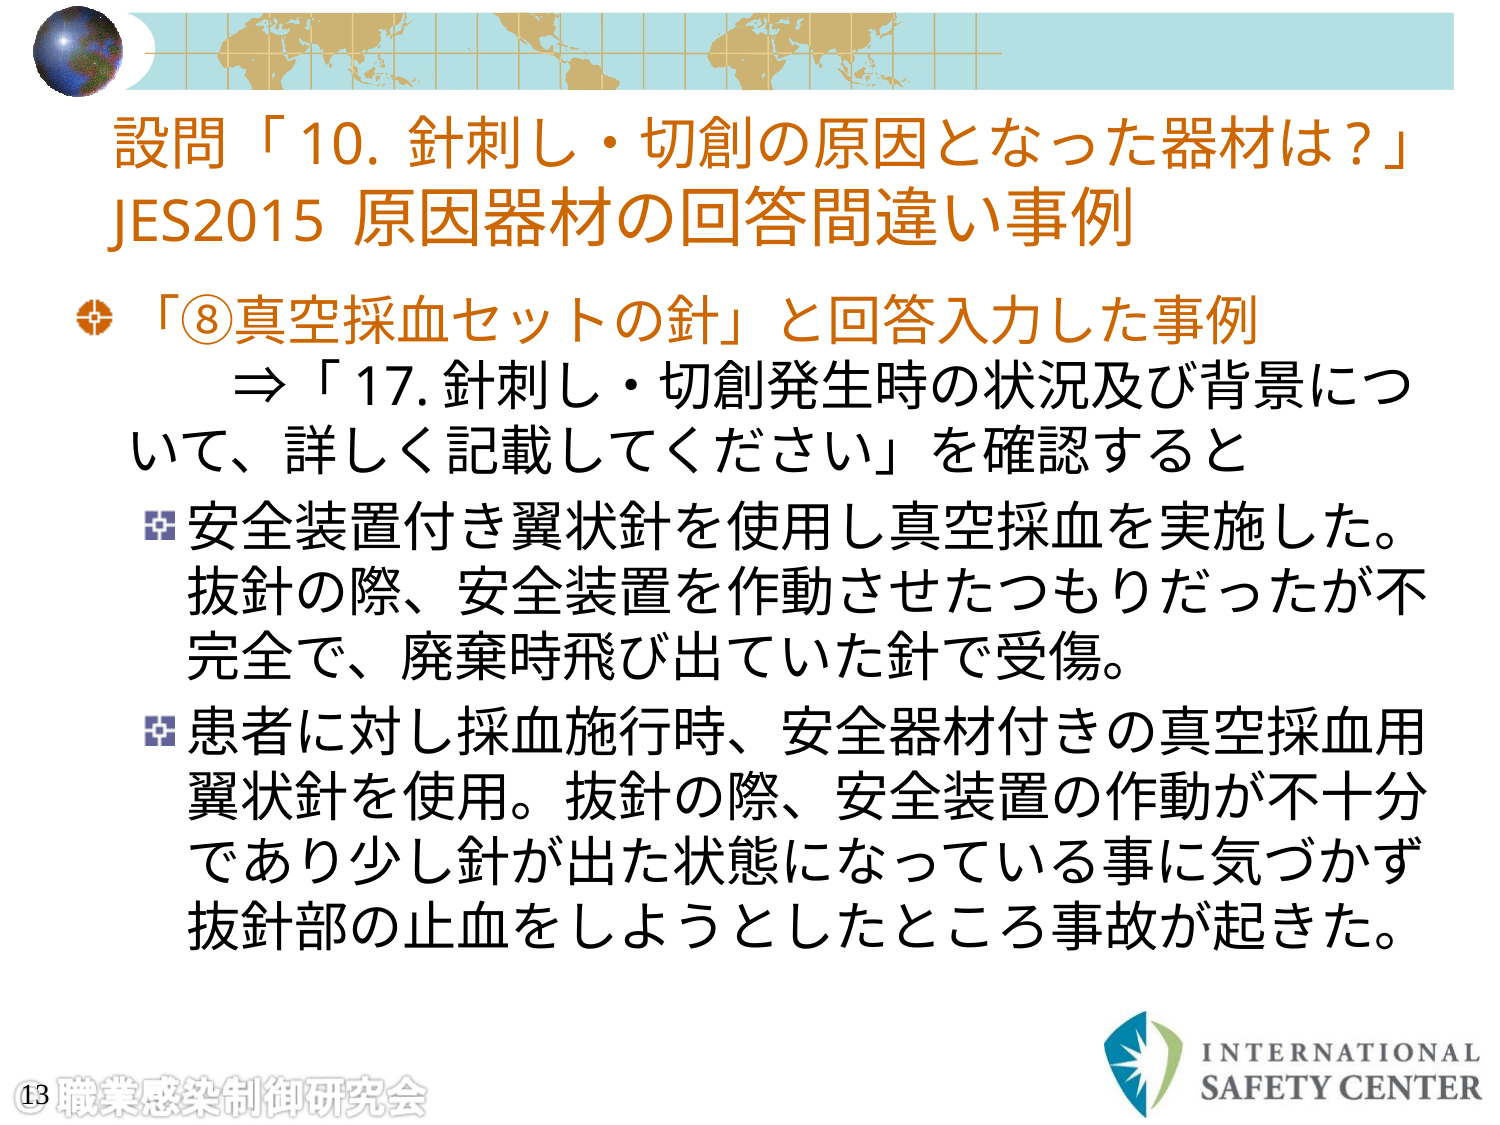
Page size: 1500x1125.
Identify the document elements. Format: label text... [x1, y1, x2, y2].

picture [29, 2, 132, 99]
picture [143, 714, 175, 746]
picture [65, 1071, 437, 1124]
title 設問「10. 針刺し・切創の原因となった器材は?」 JES2015 原因器材の回答間違い事例 [97, 93, 1459, 268]
list 「⑧真空採血セットの針」と回答入力した事例 ⇒「17.針刺し・切創発生時の状況及び背景について、詳しく記載してください」を確認すると 安全装置付き翼状針を使用し真空採血を実施した。抜針の際、安全装置を作動させたつもりだったが不完全で、廃棄時飛び出ていた針で受傷。 患者に対し採血施行時、安全器材付きの真空採血用翼状針を使用。抜針の際、安全装置の作動が不十分であり少し針が出た状態になっている事に気づかず抜針部の止血をしようとしたところ事故が起きた。 [58, 278, 1447, 1035]
slide_number 13 [0, 1067, 65, 1125]
picture [73, 298, 115, 340]
picture [1104, 1011, 1483, 1118]
picture [1104, 1035, 1111, 1043]
picture [143, 509, 175, 540]
